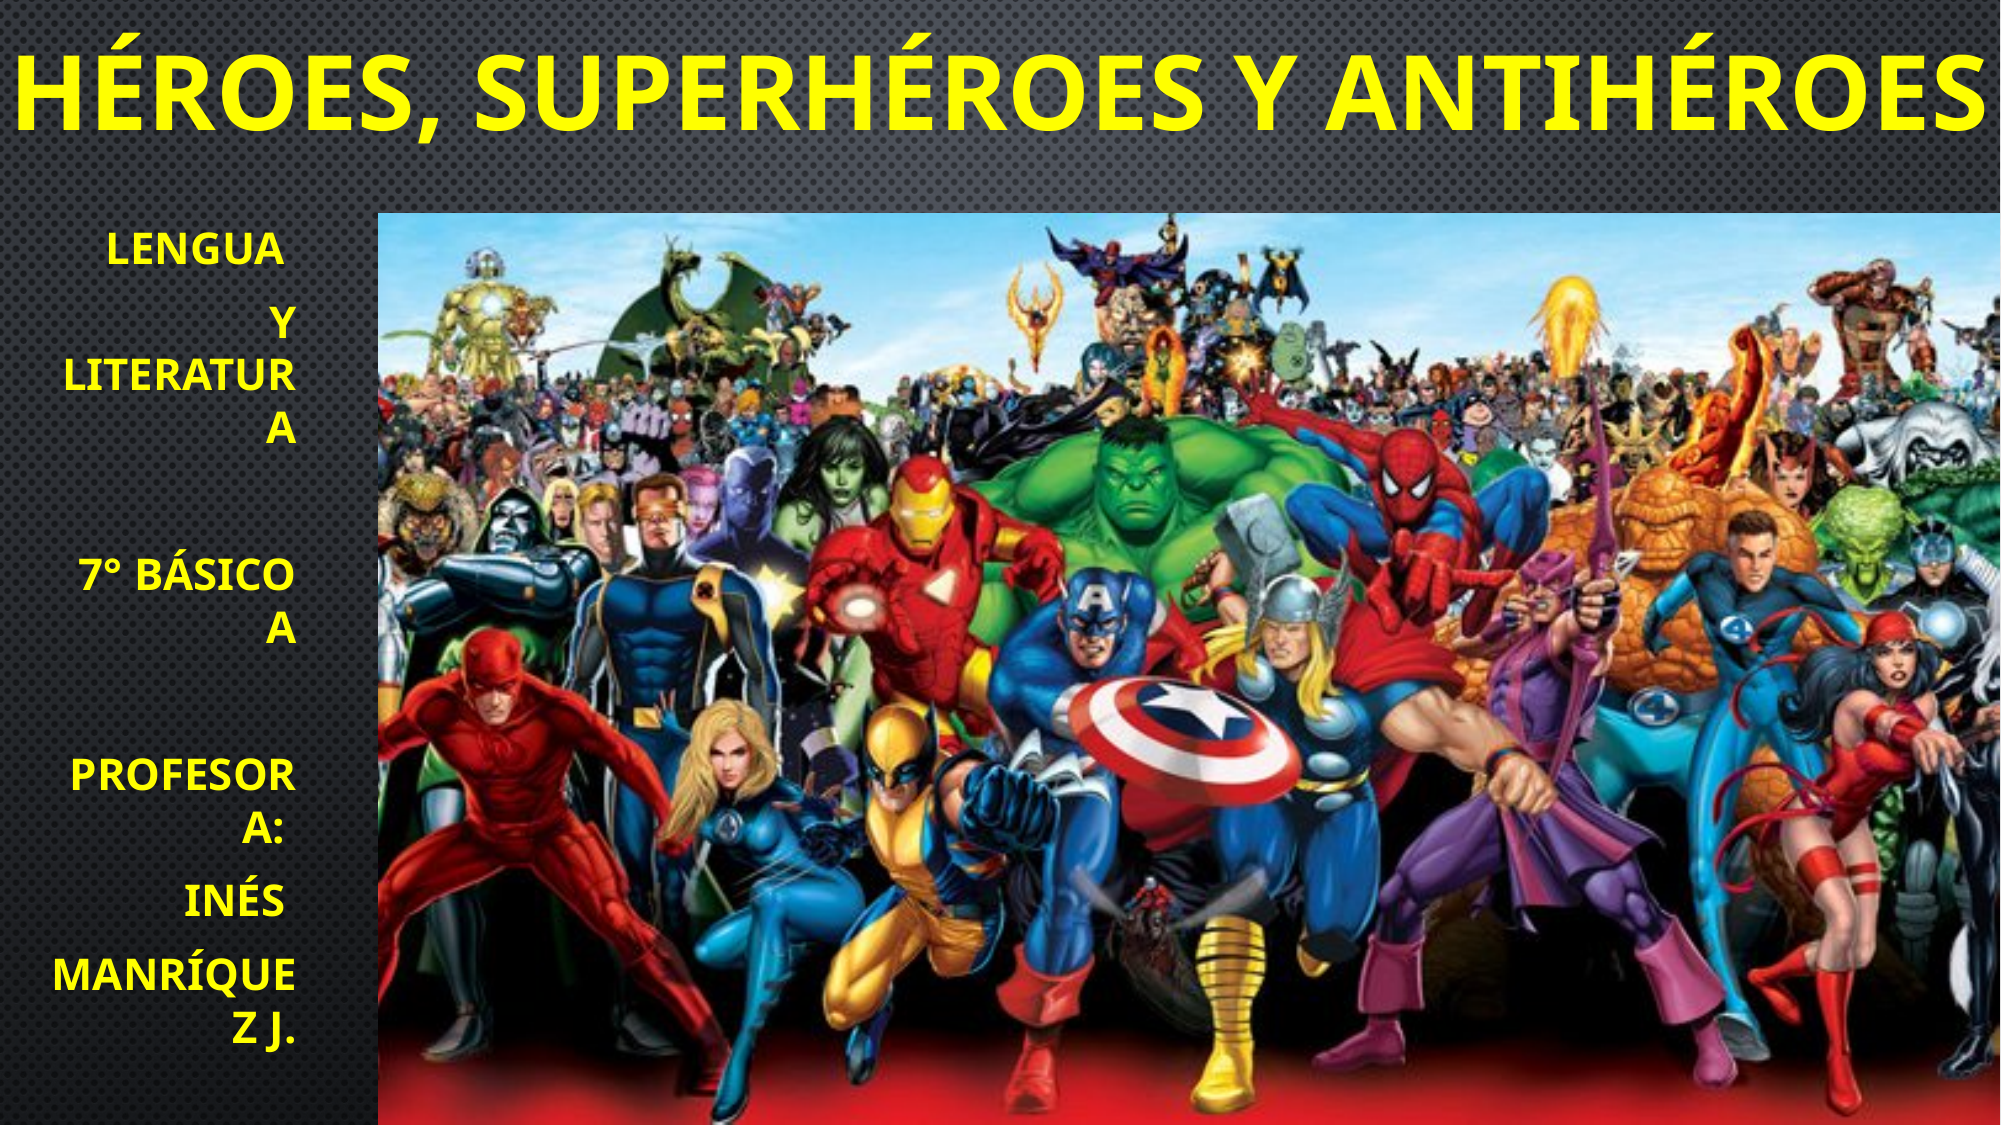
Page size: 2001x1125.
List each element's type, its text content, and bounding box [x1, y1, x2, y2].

subtitle Lengua y Literatura 7° básico a Profesora: Inés Manríquez j. [29, 213, 312, 1077]
title Héroes, superhéroes y antihéroes [0, 0, 2000, 160]
picture [378, 212, 2000, 1125]
